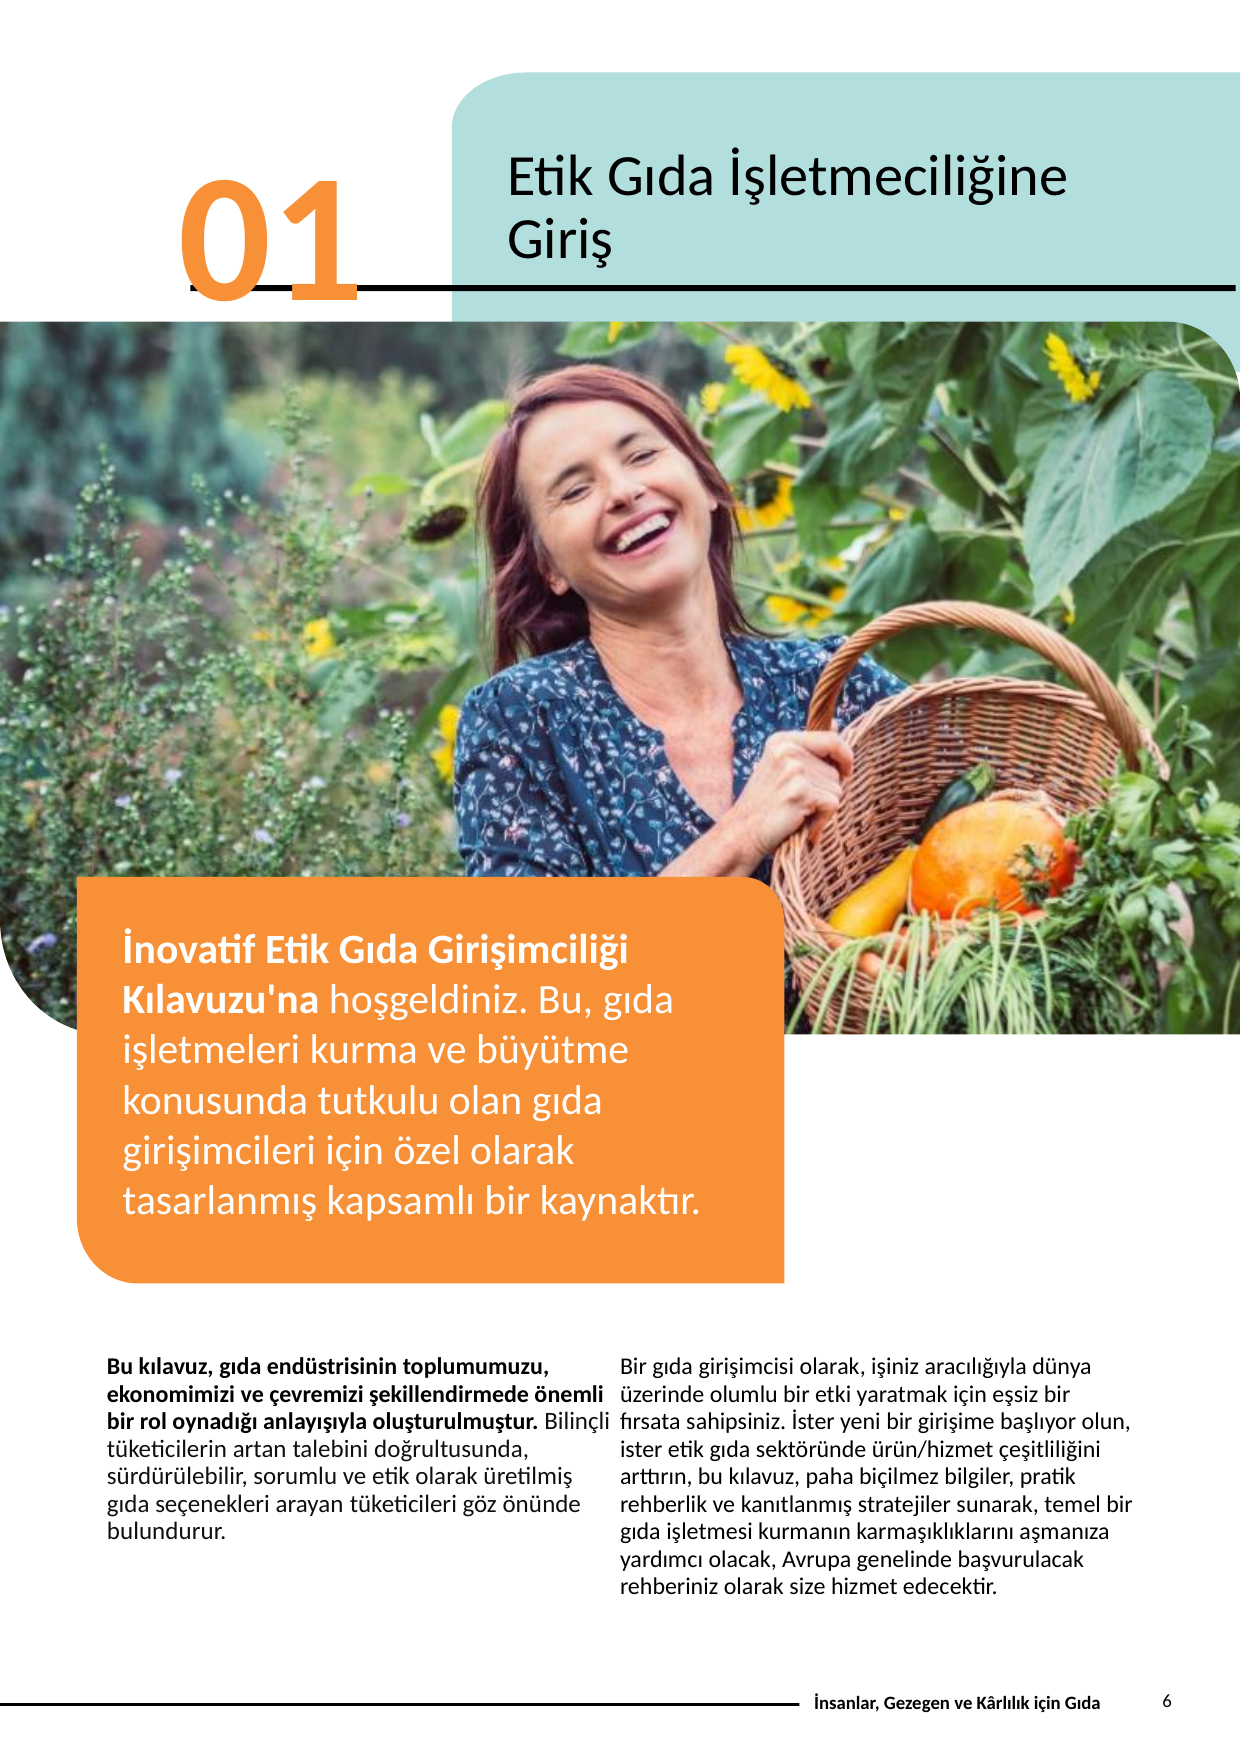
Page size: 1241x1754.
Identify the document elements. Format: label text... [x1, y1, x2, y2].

text_box 01 [163, 109, 460, 321]
slide_number 6 [1024, 1661, 1187, 1739]
text_box İnsanlar, Gezegen ve Kârlılık için Gıda [799, 1670, 1123, 1734]
text_box [76, 876, 785, 1284]
text_box [455, 71, 1241, 374]
list Etik Gıda İşletmeciliğine Giriş [491, 137, 1164, 285]
list Bu kılavuz, gıda endüstrisinin toplumumuzu, ekonomimizi ve çevremizi şekillendirmede önemli bir rol oynadığı anlayışıyla oluşturulmuştur. Bilinçli tüketicilerin artan talebini doğrultusunda, sürdürülebilir, sorumlu ve etik olarak üretilmiş gıda seçenekleri arayan tüketicileri göz önünde bulundurur. Bir gıda girişimcisi olarak, işiniz aracılığıyla dünya üzerinde olumlu bir etki yaratmak için eşsiz bir fırsata sahipsiniz. İster yeni bir girişime başlıyor olun, ister etik gıda sektöründe ürün/hizmet çeşitliliğini arttırın, bu kılavuz, paha biçilmez bilgiler, pratik rehberlik ve kanıtlanmış stratejiler sunarak, temel bir gıda işletmesi kurmanın karmaşıklıklarını aşmanıza yardımcı olacak, Avrupa genelinde başvurulacak rehberiniz olarak size hizmet edecektir. [91, 1344, 1149, 1590]
text_box İnovatif Etik Gıda Girişimciliği Kılavuzu'na hoşgeldiniz. Bu, gıda işletmeleri kurma ve büyütme konusunda tutkulu olan gıda girişimcileri için özel olarak tasarlanmış kapsamlı bir kaynaktır. [107, 914, 764, 1230]
text_box [460, 285, 1236, 292]
text_box [0, 321, 1241, 1035]
